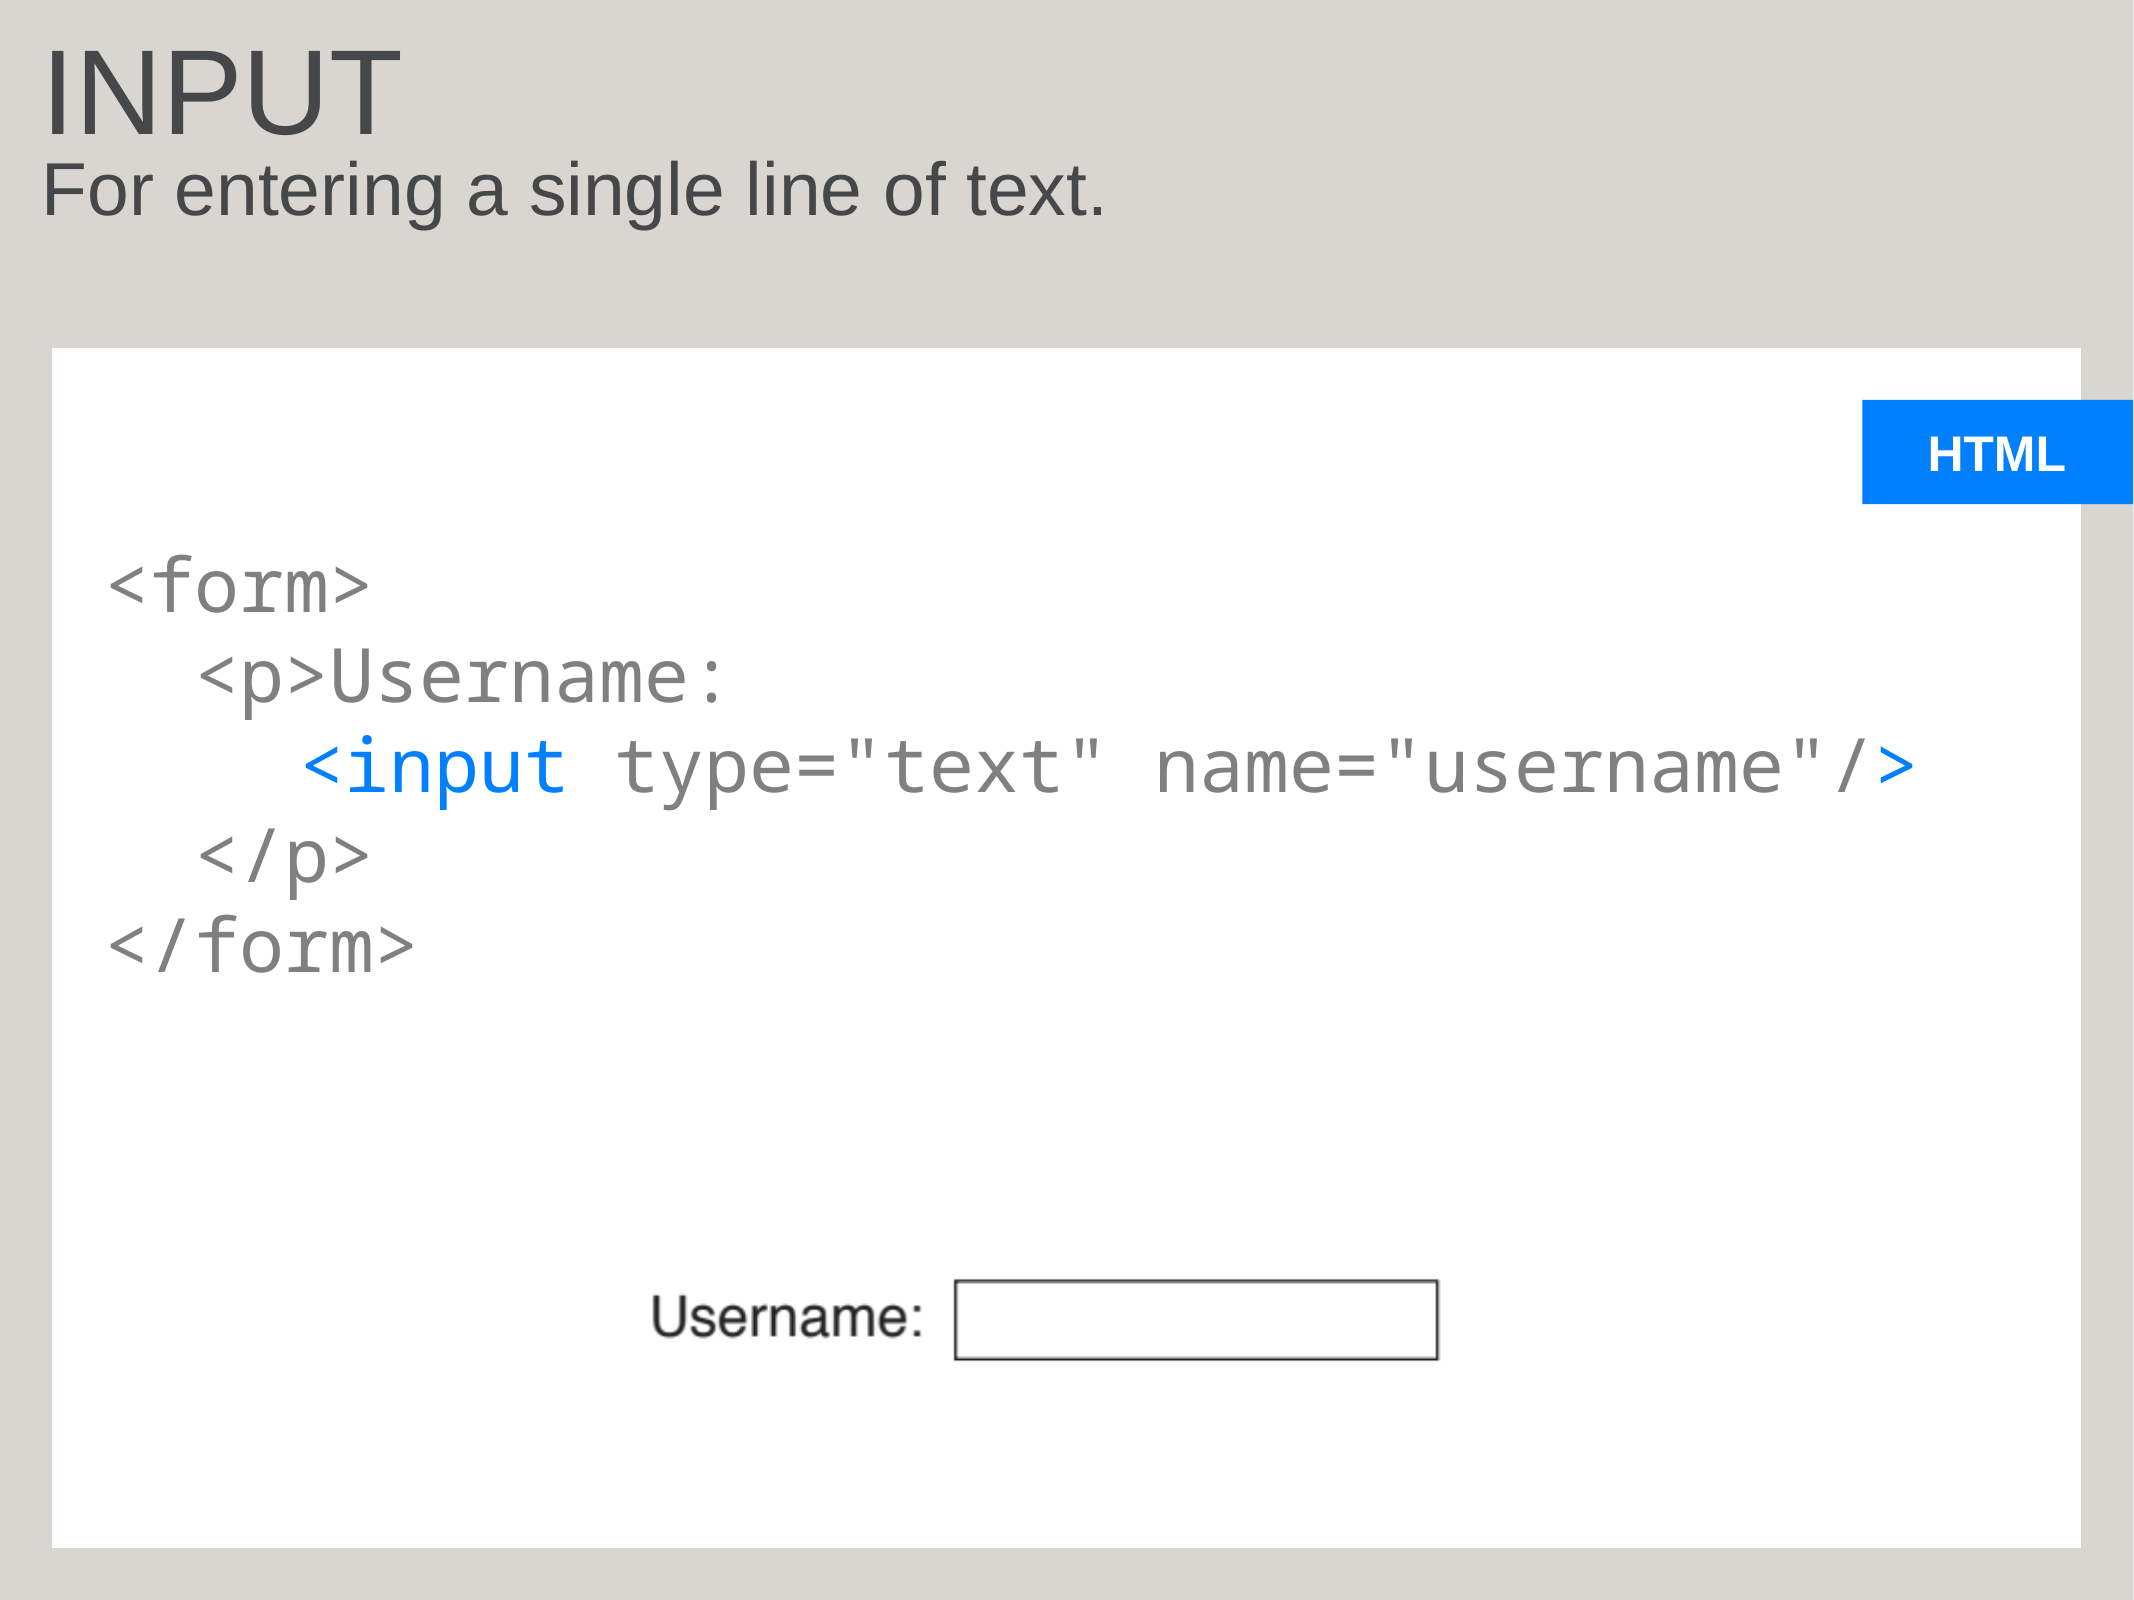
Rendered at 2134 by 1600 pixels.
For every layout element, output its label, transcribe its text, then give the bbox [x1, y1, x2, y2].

text_box INPUT For entering a single line of text. [41, 41, 2084, 348]
text_box <form> <p>Username: <input type="text" name="username"/> </p> </form> [104, 537, 2030, 1496]
picture [511, 1142, 1567, 1498]
